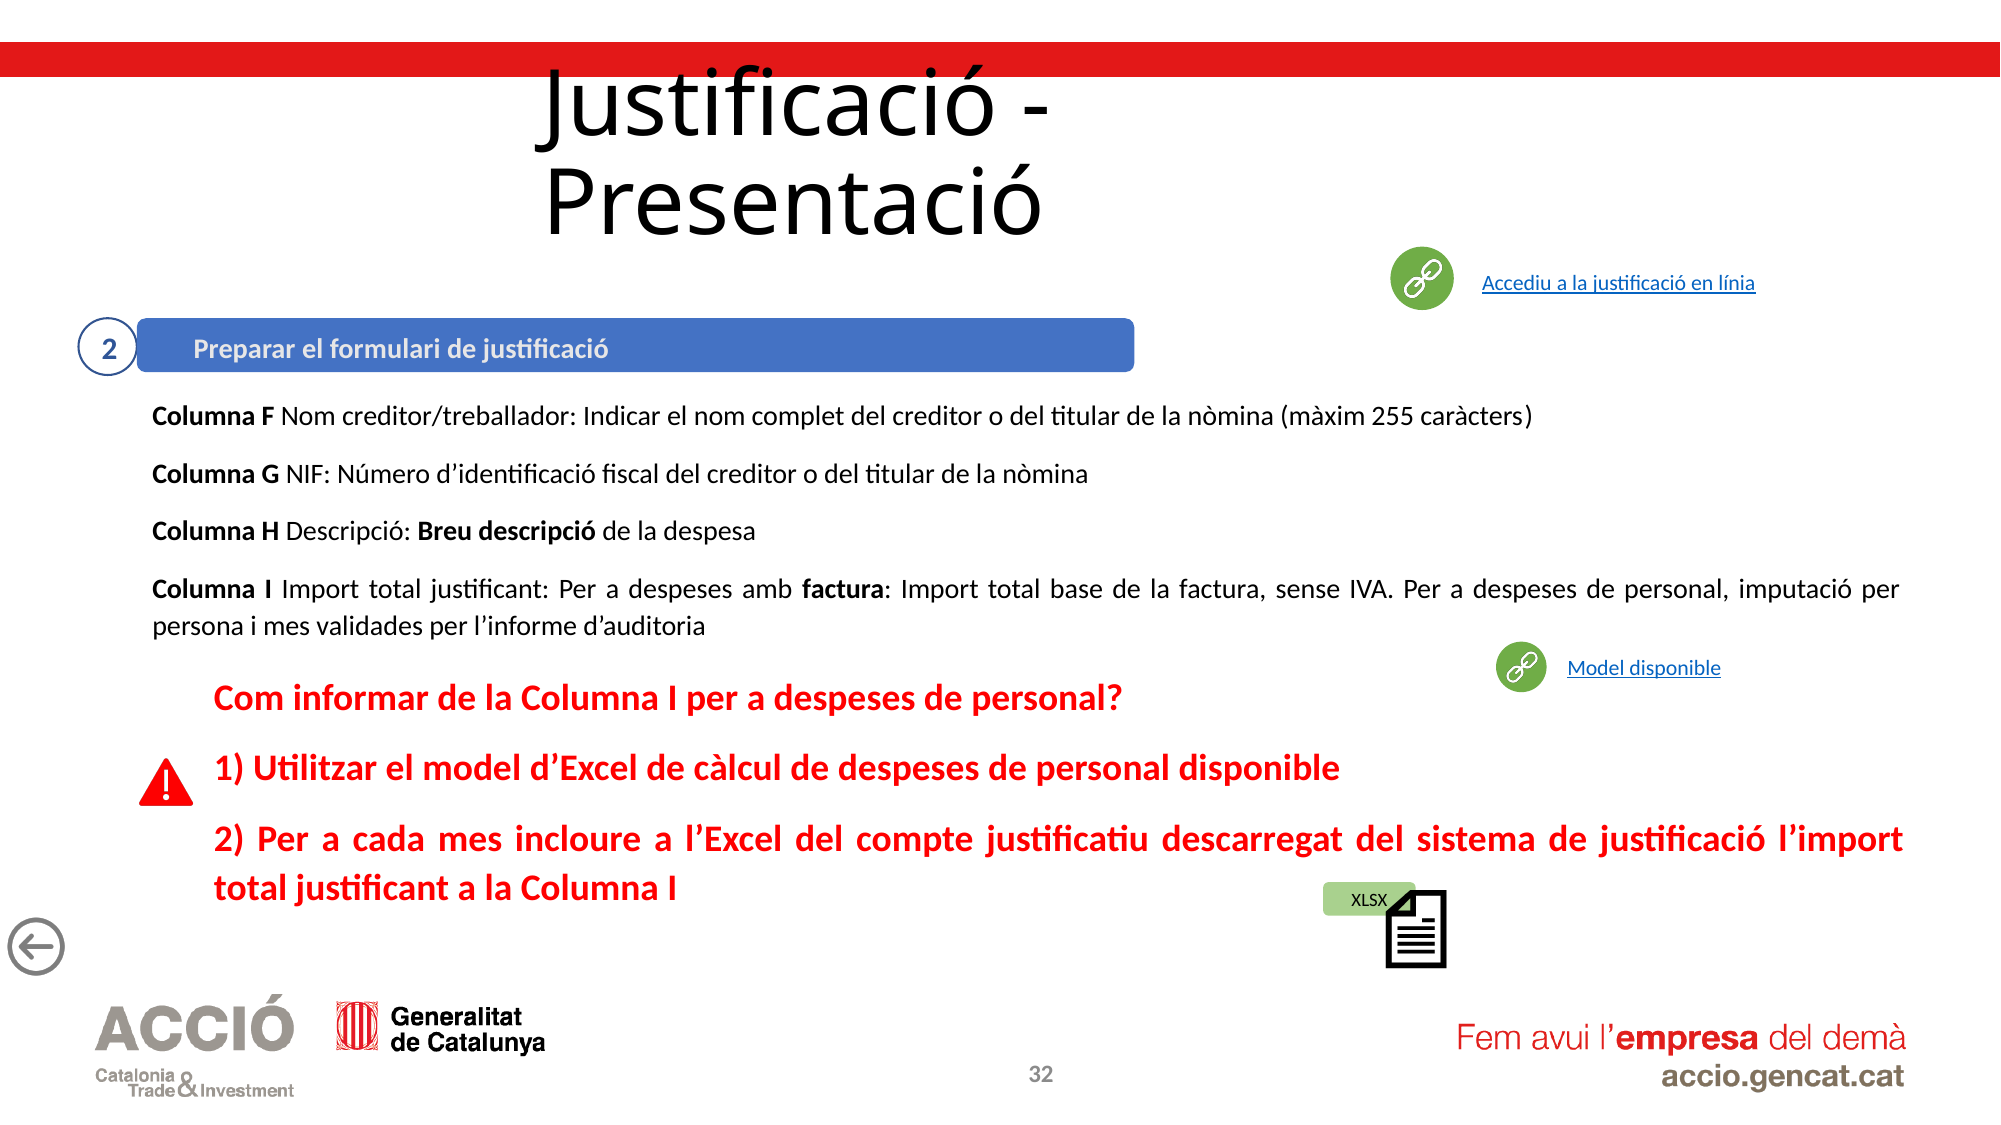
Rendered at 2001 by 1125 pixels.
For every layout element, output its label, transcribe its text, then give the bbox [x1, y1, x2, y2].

picture [1661, 1060, 1904, 1093]
text_box Com informar de la Columna I per a despeses de personal? 1) Utilitzar el model d’Excel de càlcul de despeses de personal disponible 2) Per a cada mes incloure a l’Excel del compte justificatiu descarregat del sistema de justificació l’import total justificant a la Columna I [202, 587, 1918, 990]
text_box 2 [77, 317, 136, 377]
picture [0, 910, 72, 983]
text_box Columna F Nom creditor/treballador: Indicar el nom complet del creditor o del titular de la nòmina (màxim 255 caràcters) Columna G NIF: Número d’identificació fiscal del creditor o del titular de la nòmina Columna H Descripció: Breu descripció de la despesa Columna I Import total justificant: Per a despeses amb factura: Import total base de la factura, sense IVA. Per a despeses de personal, imputació per persona i mes validades per l’informe d’auditoria [141, 388, 1913, 691]
picture [1458, 1023, 1906, 1056]
picture [94, 994, 545, 1097]
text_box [1390, 246, 1454, 311]
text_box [1496, 641, 1547, 693]
text_box Model disponible [1547, 645, 1742, 687]
picture [1369, 882, 1463, 976]
picture [0, 42, 2000, 77]
text_box Accediu a la justificació en línia [1459, 260, 1779, 340]
text_box Preparar el formulari de justificació [136, 318, 1135, 373]
slide_number 32 [618, 1042, 1069, 1103]
text_box XLSX [1321, 881, 1414, 917]
title Justificació - Presentació [527, 66, 1574, 245]
picture [136, 752, 196, 812]
